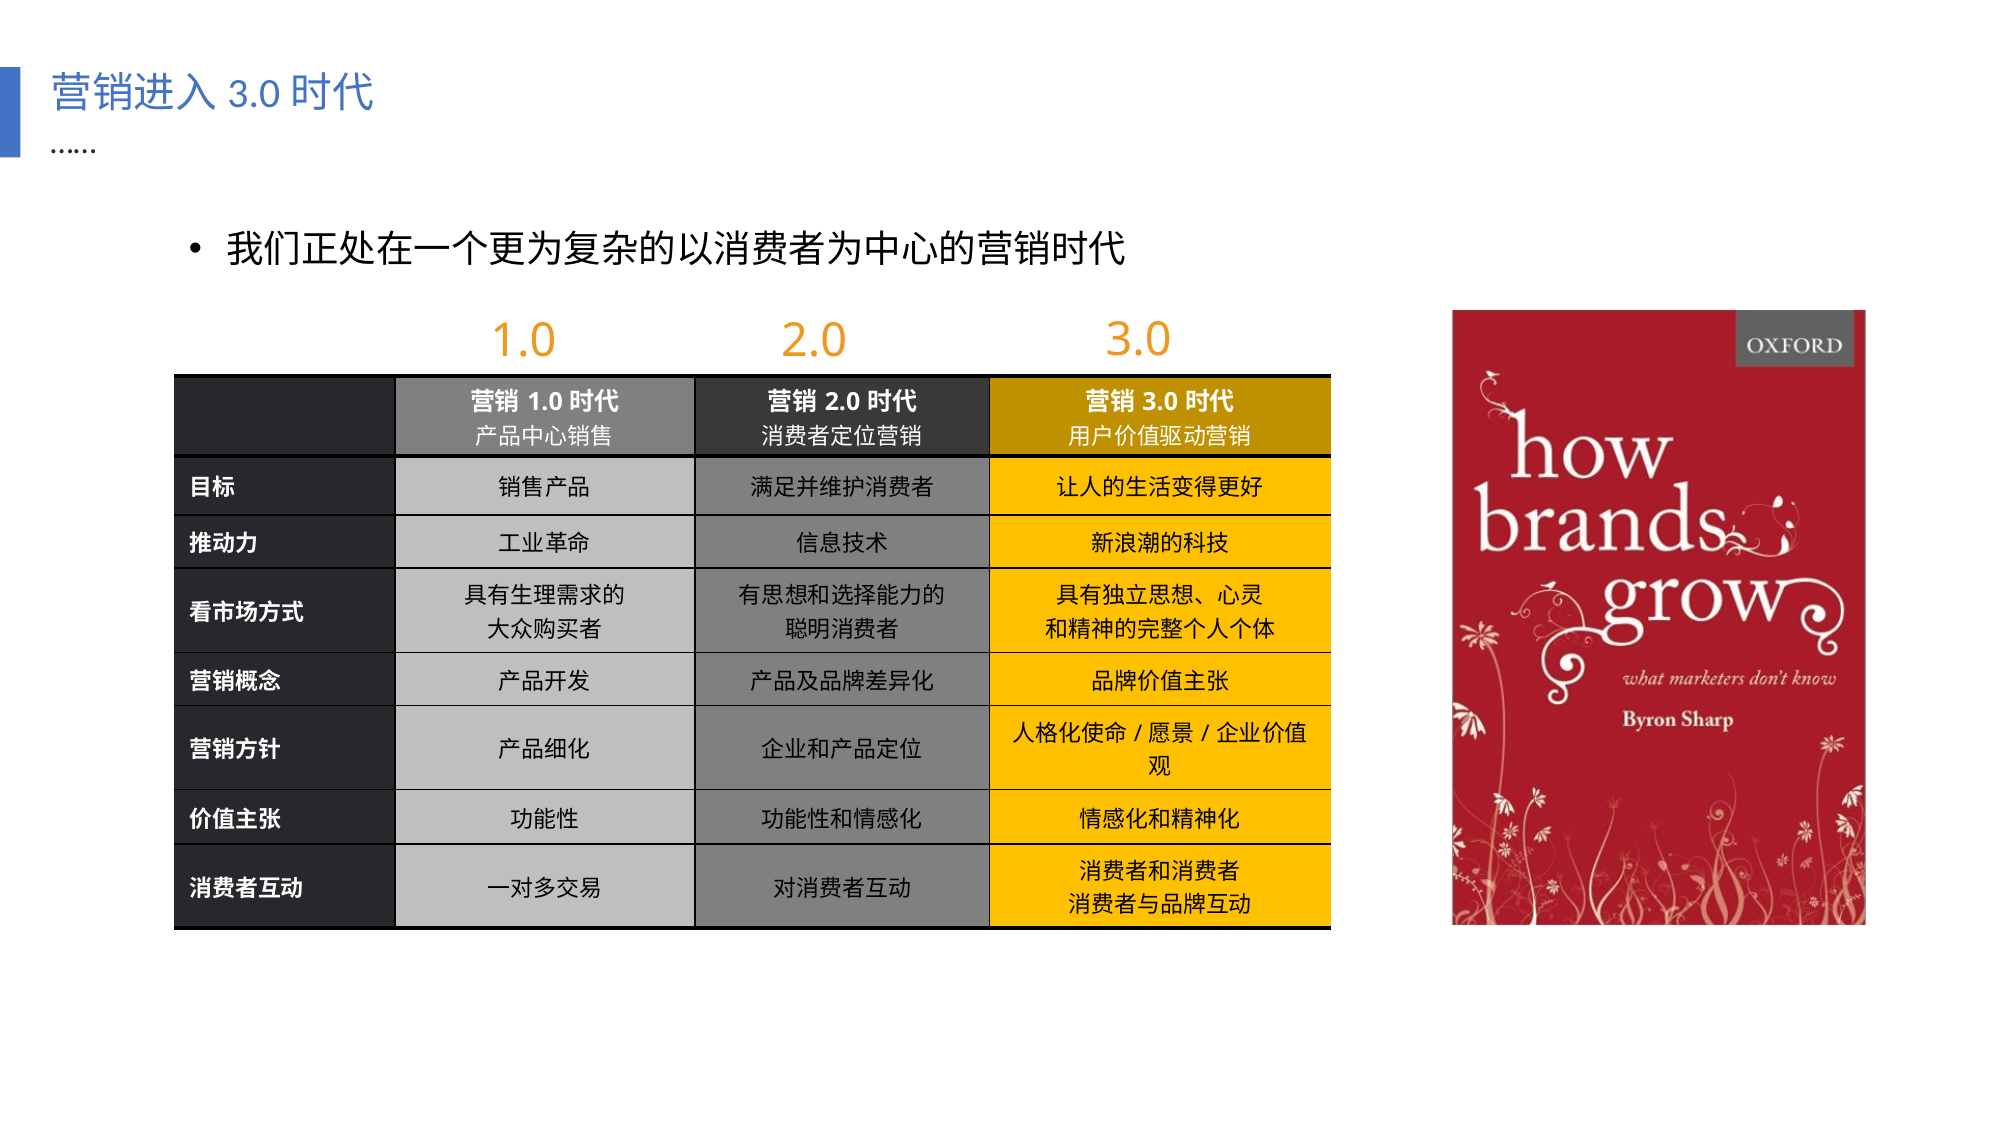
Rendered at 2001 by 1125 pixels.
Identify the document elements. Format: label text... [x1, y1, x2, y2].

table_cell 看市场方式 [174, 569, 394, 652]
table_cell 有思想和选择能力的 聪明消费者 [696, 569, 989, 652]
table_cell 消费者和消费者 消费者与品牌互动 [990, 845, 1331, 926]
table_cell 人格化使命/愿景/企业价值观 [990, 706, 1331, 789]
table_cell 营销方针 [174, 706, 394, 789]
table_header 营销2.0时代 消费者定位营销 [696, 378, 989, 454]
text_box 2.0 [766, 302, 894, 374]
table_header [174, 378, 394, 454]
table_cell 工业革命 [396, 516, 694, 567]
list 营销进入3.0时代 [35, 64, 1112, 116]
table_cell 信息技术 [696, 516, 989, 567]
table_cell 一对多交易 [396, 845, 694, 926]
table_cell 企业和产品定位 [696, 706, 989, 789]
table_cell 推动力 [174, 516, 394, 567]
table_cell 情感化和精神化 [990, 790, 1331, 843]
text_box 3.0 [1090, 301, 1218, 373]
table_cell 具有独立思想、心灵 和精神的完整个人个体 [990, 569, 1331, 652]
table_cell 功能性和情感化 [696, 790, 989, 843]
table_cell 新浪潮的科技 [990, 516, 1331, 567]
text_box 我们正处在一个更为复杂的以消费者为中心的营销时代 [174, 222, 1468, 937]
table_header 营销3.0时代 用户价值驱动营销 [990, 378, 1331, 454]
table_cell 销售产品 [396, 458, 694, 514]
text_box 1.0 [475, 302, 603, 374]
table_cell 目标 [174, 458, 394, 514]
table_cell 功能性 [396, 790, 694, 843]
table_cell 满足并维护消费者 [696, 458, 989, 514]
table_cell 品牌价值主张 [990, 653, 1331, 705]
table_cell 消费者互动 [174, 845, 394, 926]
table_cell 让人的生活变得更好 [990, 458, 1331, 514]
picture [1451, 309, 1867, 926]
list …… [35, 116, 1112, 170]
table_cell 产品及品牌差异化 [696, 653, 989, 705]
table_cell 产品开发 [396, 653, 694, 705]
table_cell 产品细化 [396, 706, 694, 789]
table_cell 具有生理需求的 大众购买者 [396, 569, 694, 652]
table_cell 价值主张 [174, 790, 394, 843]
table_header 营销1.0时代 产品中心销售 [396, 378, 694, 454]
table_cell 营销概念 [174, 653, 394, 705]
table_cell 对消费者互动 [696, 845, 989, 926]
